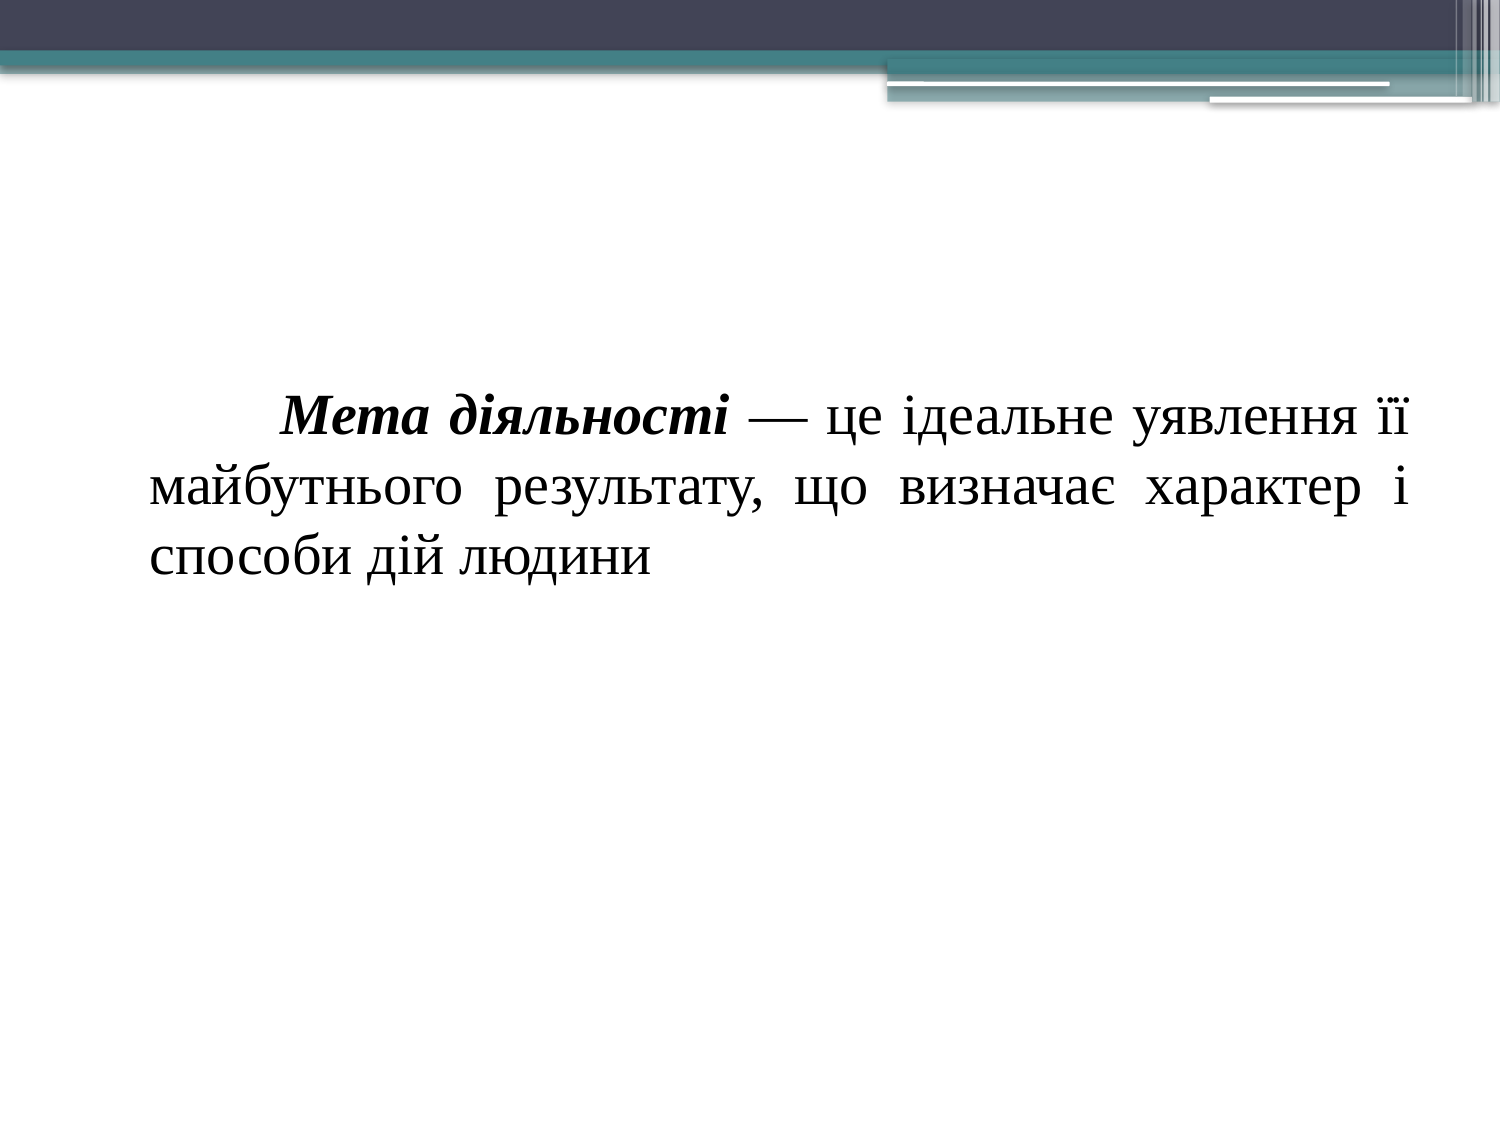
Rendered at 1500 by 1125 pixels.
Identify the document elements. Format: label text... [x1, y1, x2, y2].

list Мета діяльності — це ідеальне уявлення її майбутнього результату, що визначає характер і способи дій людини [75, 368, 1425, 1079]
